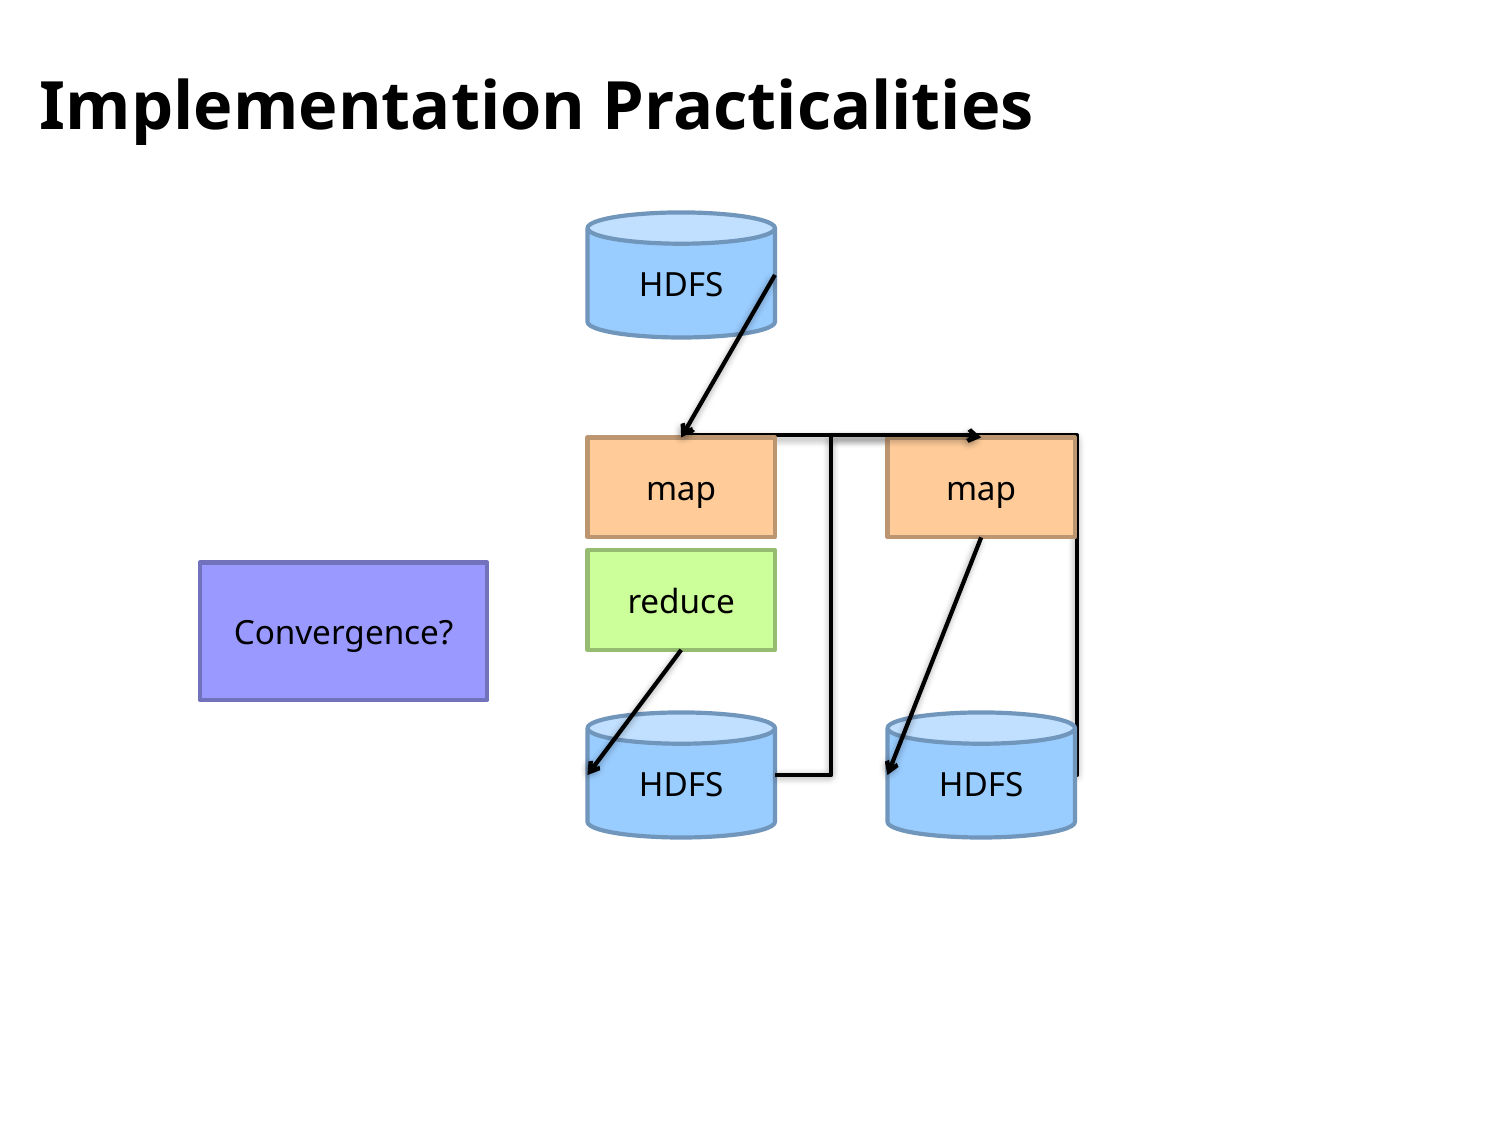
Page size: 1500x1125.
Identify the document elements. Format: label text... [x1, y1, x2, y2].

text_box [630, 487, 1032, 788]
text_box reduce [585, 548, 624, 652]
text_box HDFS [585, 741, 778, 840]
text_box HDFS [585, 210, 778, 340]
text_box map [885, 435, 1077, 539]
text_box HDFS [585, 713, 624, 760]
title Implementation Practicalities [24, 18, 1451, 188]
text_box map [585, 435, 777, 539]
text_box HDFS [885, 713, 1078, 840]
text_box Convergence? [198, 560, 489, 702]
